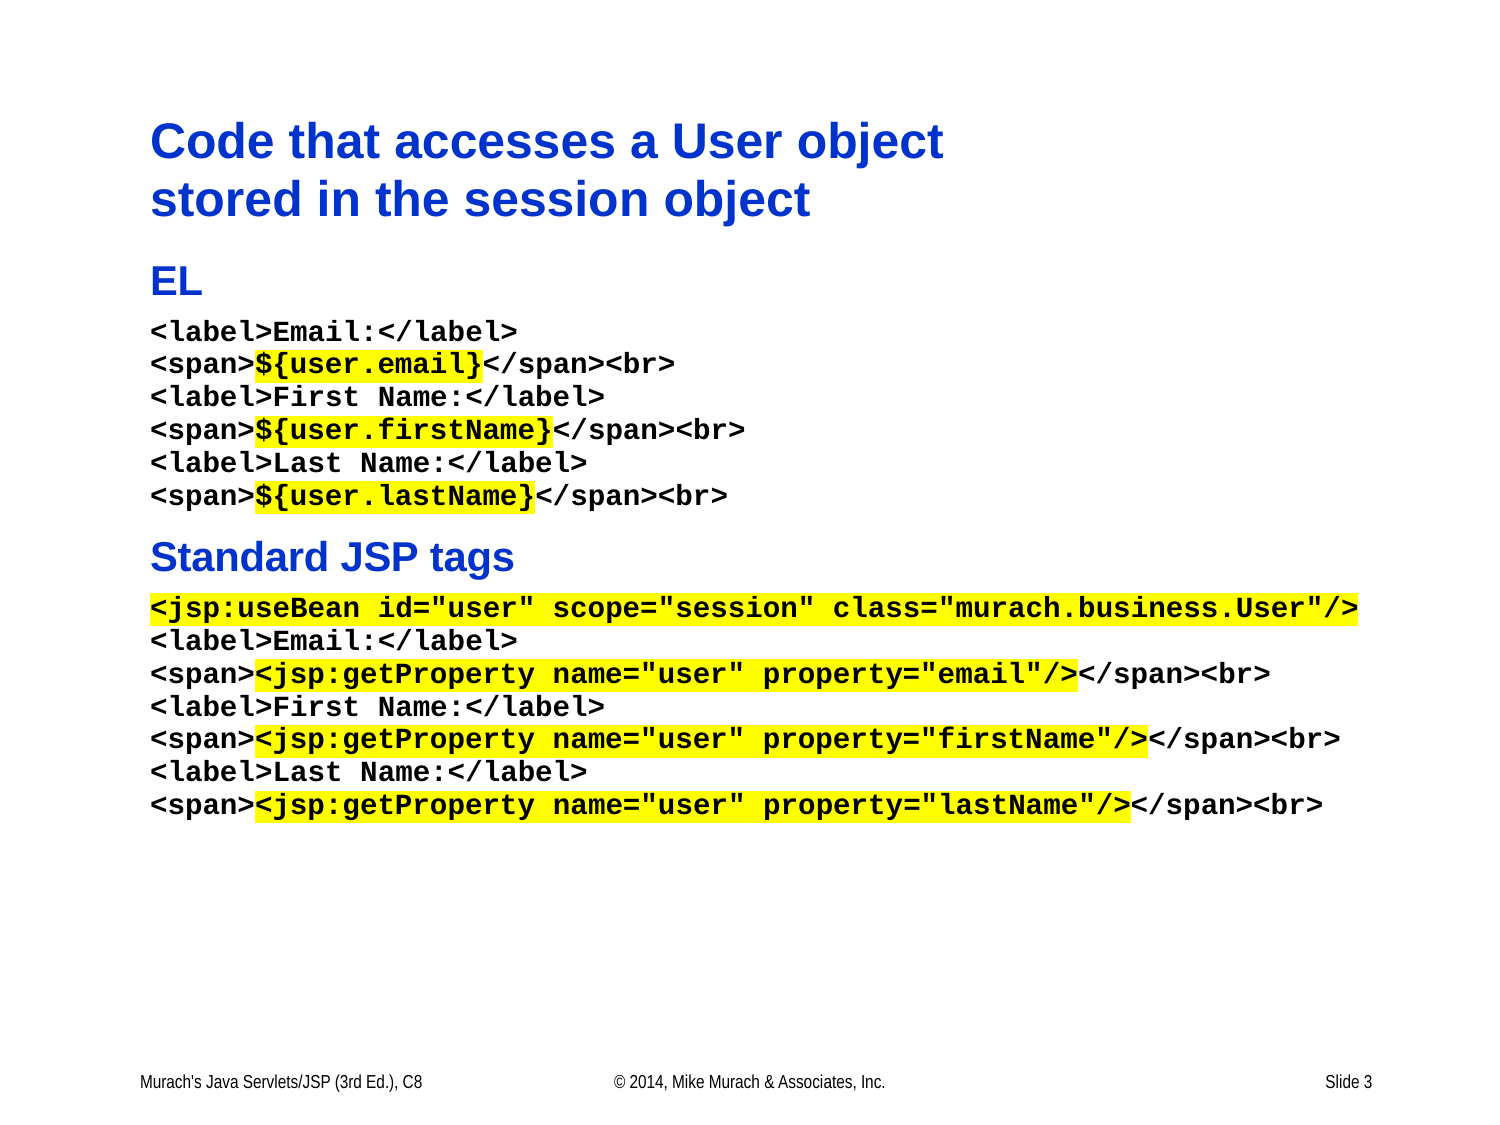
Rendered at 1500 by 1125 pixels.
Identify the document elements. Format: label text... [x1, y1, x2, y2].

slide_number Murach's Java Servlets/JSP (3rd Ed.), C8 [125, 1025, 450, 1100]
footer © 2014, Mike Murach & Associates, Inc. [474, 1025, 1025, 1100]
slide_number Slide 3 [1074, 1025, 1388, 1100]
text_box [149, 237, 1388, 880]
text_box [149, 112, 1349, 237]
